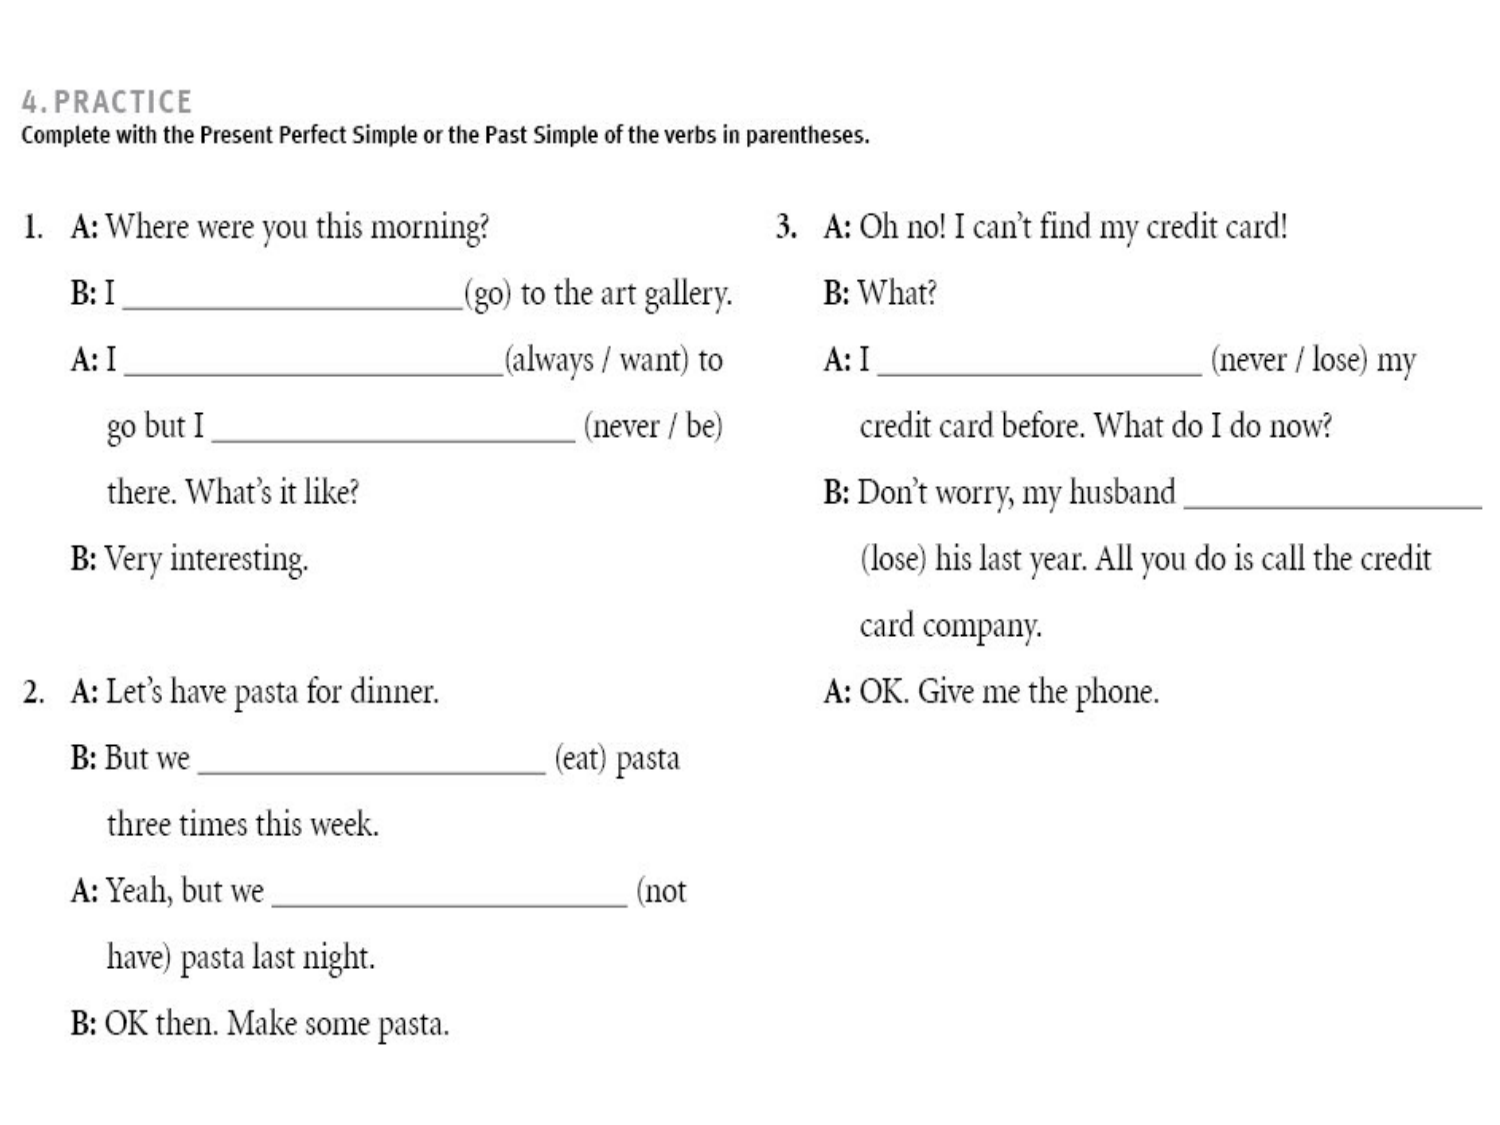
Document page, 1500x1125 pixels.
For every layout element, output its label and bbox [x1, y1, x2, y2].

picture [17, 66, 1483, 1059]
